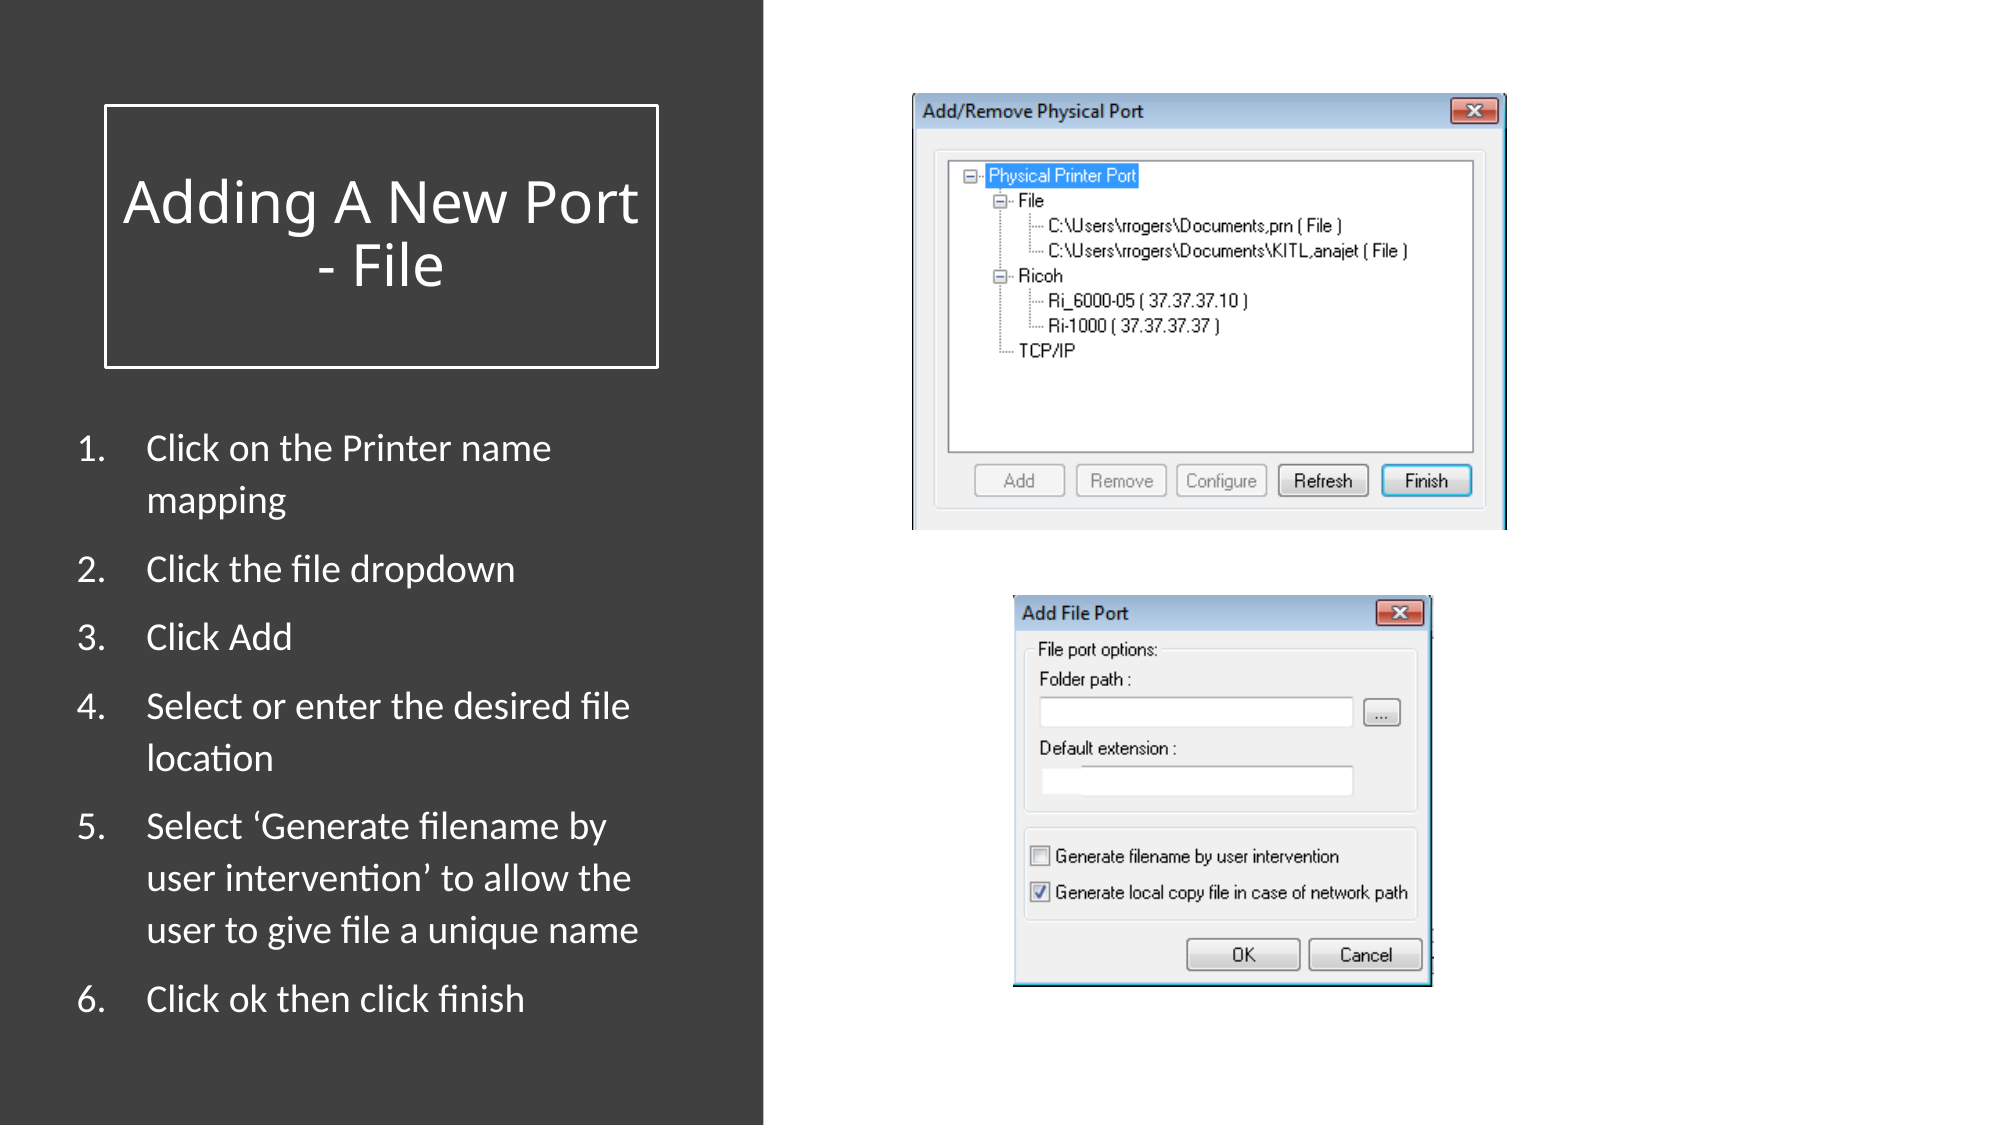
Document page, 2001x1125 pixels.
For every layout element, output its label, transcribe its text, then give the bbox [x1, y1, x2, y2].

picture [912, 93, 1507, 530]
list Click on the Printer name mapping Click the file dropdown Click Add Select or enter the desired file location Select ‘Generate filename by user intervention’ to allow the user to give file a unique name Click ok then click finish [61, 409, 688, 1034]
text_box [0, 0, 764, 1125]
title Adding A New Port - File [105, 105, 658, 368]
picture [1012, 595, 1434, 987]
